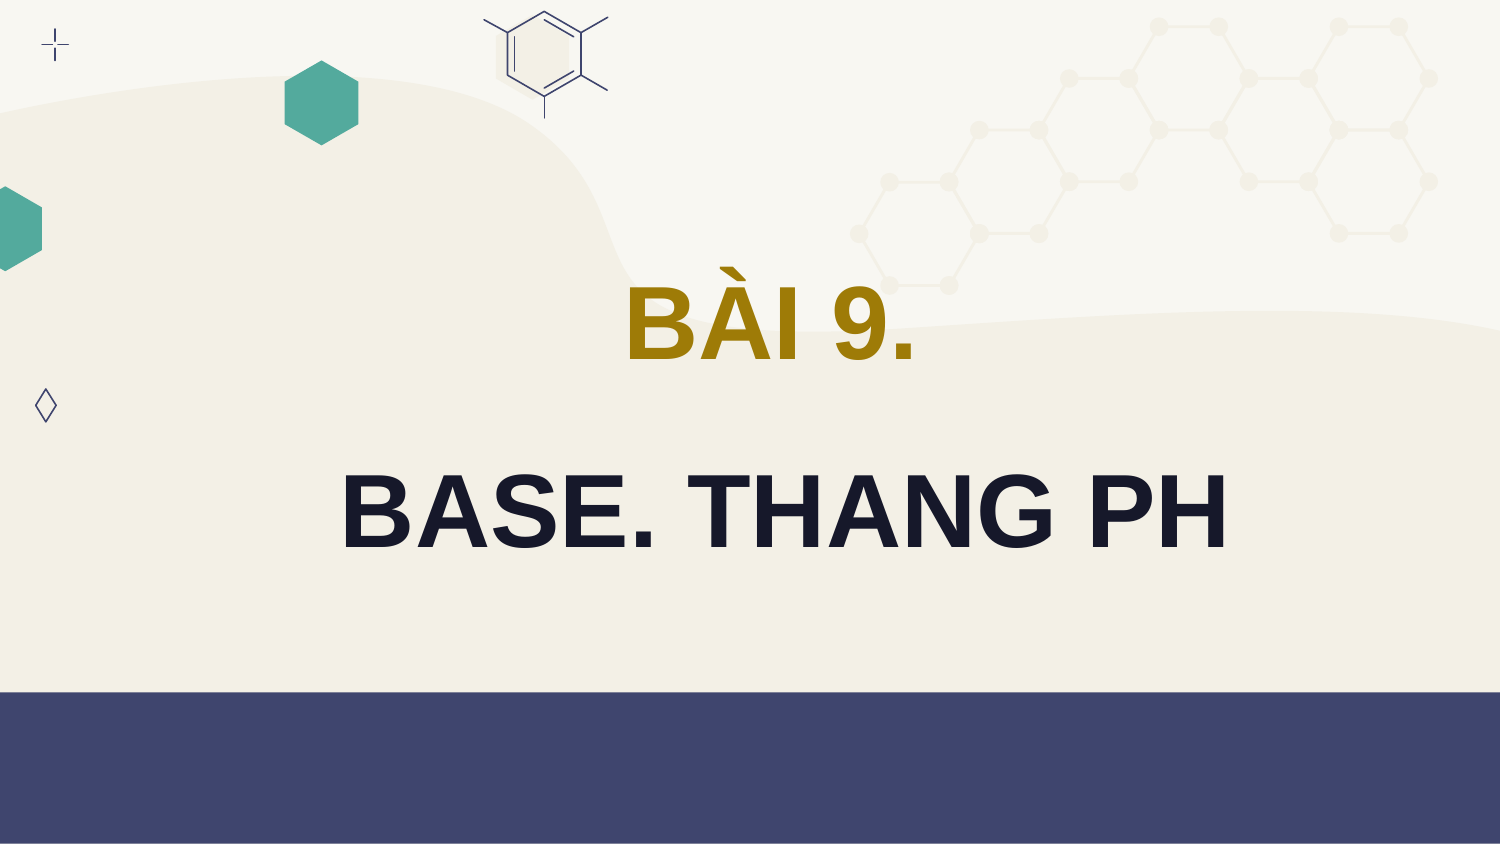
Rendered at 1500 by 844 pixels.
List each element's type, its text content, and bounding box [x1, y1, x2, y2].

text_box BÀI 9. BASE. THANG PH [268, 185, 1274, 576]
